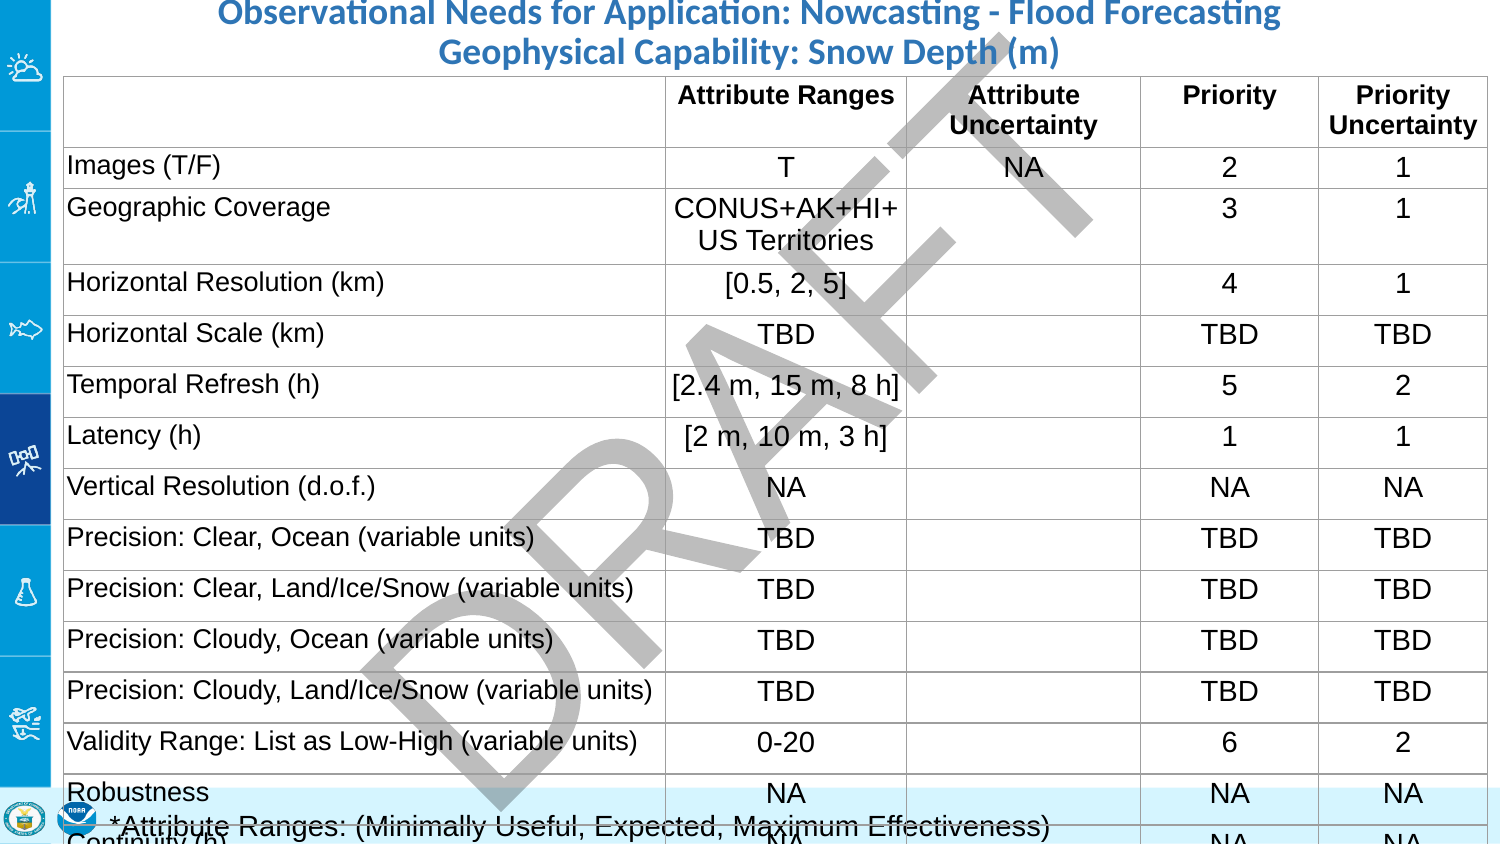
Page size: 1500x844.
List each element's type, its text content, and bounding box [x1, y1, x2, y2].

table_cell T [666, 148, 906, 188]
table_cell TBD [666, 520, 906, 570]
table_cell 0-20 [666, 724, 906, 773]
table_cell [907, 775, 1140, 824]
table_cell TBD [666, 673, 906, 722]
table_cell 1 [1319, 189, 1487, 264]
table_cell NA [1141, 775, 1318, 824]
table_cell Precision: Clear, Land/Ice/Snow (variable units) [64, 571, 665, 621]
table_cell 6 [1141, 724, 1318, 773]
table_cell [907, 673, 1140, 722]
table_cell TBD [1141, 673, 1318, 722]
table_cell Vertical Resolution (d.o.f.) [64, 469, 665, 519]
table_cell [2.4 m, 15 m, 8 h] [666, 367, 906, 417]
table_cell TBD [1319, 622, 1487, 671]
table_header [64, 77, 665, 147]
table_cell NA [1319, 775, 1487, 824]
table_cell TBD [1141, 520, 1318, 570]
table_cell Validity Range: List as Low-High (variable units) [64, 724, 665, 773]
table_cell 3 [1141, 189, 1318, 264]
table_cell [907, 571, 1140, 621]
table_cell TBD [666, 622, 906, 671]
table_cell Images (T/F) [64, 148, 665, 188]
table_cell Horizontal Scale (km) [64, 316, 665, 366]
table_cell Horizontal Resolution (km) [64, 265, 665, 315]
table_cell Precision: Clear, Ocean (variable units) [64, 520, 665, 570]
table_cell 4 [1141, 265, 1318, 315]
table_cell [907, 316, 1140, 366]
table_cell Continuity (h) [64, 826, 665, 844]
table_cell NA [907, 148, 1140, 188]
picture [3, 802, 46, 836]
table_cell Precision: Cloudy, Land/Ice/Snow (variable units) [64, 673, 665, 722]
picture [57, 825, 63, 836]
table_cell TBD [1141, 622, 1318, 671]
table_cell [907, 724, 1140, 773]
table_cell Geographic Coverage [64, 189, 665, 264]
picture [16, 590, 22, 604]
table_cell 1 [1319, 418, 1487, 468]
table_cell [907, 826, 1140, 844]
table_header Priority [1141, 77, 1318, 147]
title Observational Needs for Application: Nowcasting - Flood Forecasting Geophysical Capability: Snow Depth (m) [51, 0, 1449, 80]
table_cell [907, 520, 1140, 570]
table_cell Temporal Refresh (h) [64, 367, 665, 417]
table_header Attribute Uncertainty [907, 77, 1140, 147]
table_cell 1 [1319, 148, 1487, 188]
table_cell 2 [1319, 724, 1487, 773]
picture [10, 709, 21, 722]
table_cell TBD [1319, 316, 1487, 366]
table_cell [907, 622, 1140, 671]
picture [23, 200, 27, 211]
table_cell 1 [1141, 418, 1318, 468]
picture [0, 440, 50, 481]
table_cell Latency (h) [64, 418, 665, 468]
table_cell NA [1141, 826, 1318, 844]
table_cell NA [666, 826, 906, 844]
table_cell NA [1141, 469, 1318, 519]
table_cell [0.5, 2, 5] [666, 265, 906, 315]
table_cell TBD [1319, 571, 1487, 621]
table_cell [907, 469, 1140, 519]
picture [57, 802, 63, 816]
table_cell [907, 265, 1140, 315]
table_header Attribute Ranges [666, 77, 906, 147]
table_cell Precision: Cloudy, Ocean (variable units) [64, 622, 665, 671]
table_cell CONUS+AK+HI+US Territories [666, 189, 906, 264]
table_cell Robustness [64, 775, 665, 824]
table_cell [907, 367, 1140, 417]
picture [25, 183, 35, 199]
table_cell 2 [1319, 367, 1487, 417]
table_cell NA [666, 775, 906, 824]
table_cell TBD [1319, 520, 1487, 570]
table_cell TBD [1319, 673, 1487, 722]
table_cell TBD [1141, 316, 1318, 366]
table_cell [2 m, 10 m, 3 h] [666, 418, 906, 468]
table_cell NA [666, 469, 906, 519]
table_cell TBD [666, 571, 906, 621]
table_header Priority Uncertainty [1319, 77, 1487, 147]
table_cell NA [1319, 469, 1487, 519]
table_cell TBD [1141, 571, 1318, 621]
table_cell 5 [1141, 367, 1318, 417]
table_cell [907, 418, 1140, 468]
table_cell TBD [666, 316, 906, 366]
table_cell NA [1319, 826, 1487, 844]
picture [10, 323, 14, 336]
table_cell 2 [1141, 148, 1318, 188]
table_cell [907, 189, 1140, 264]
picture [22, 578, 30, 588]
table_cell 1 [1319, 265, 1487, 315]
